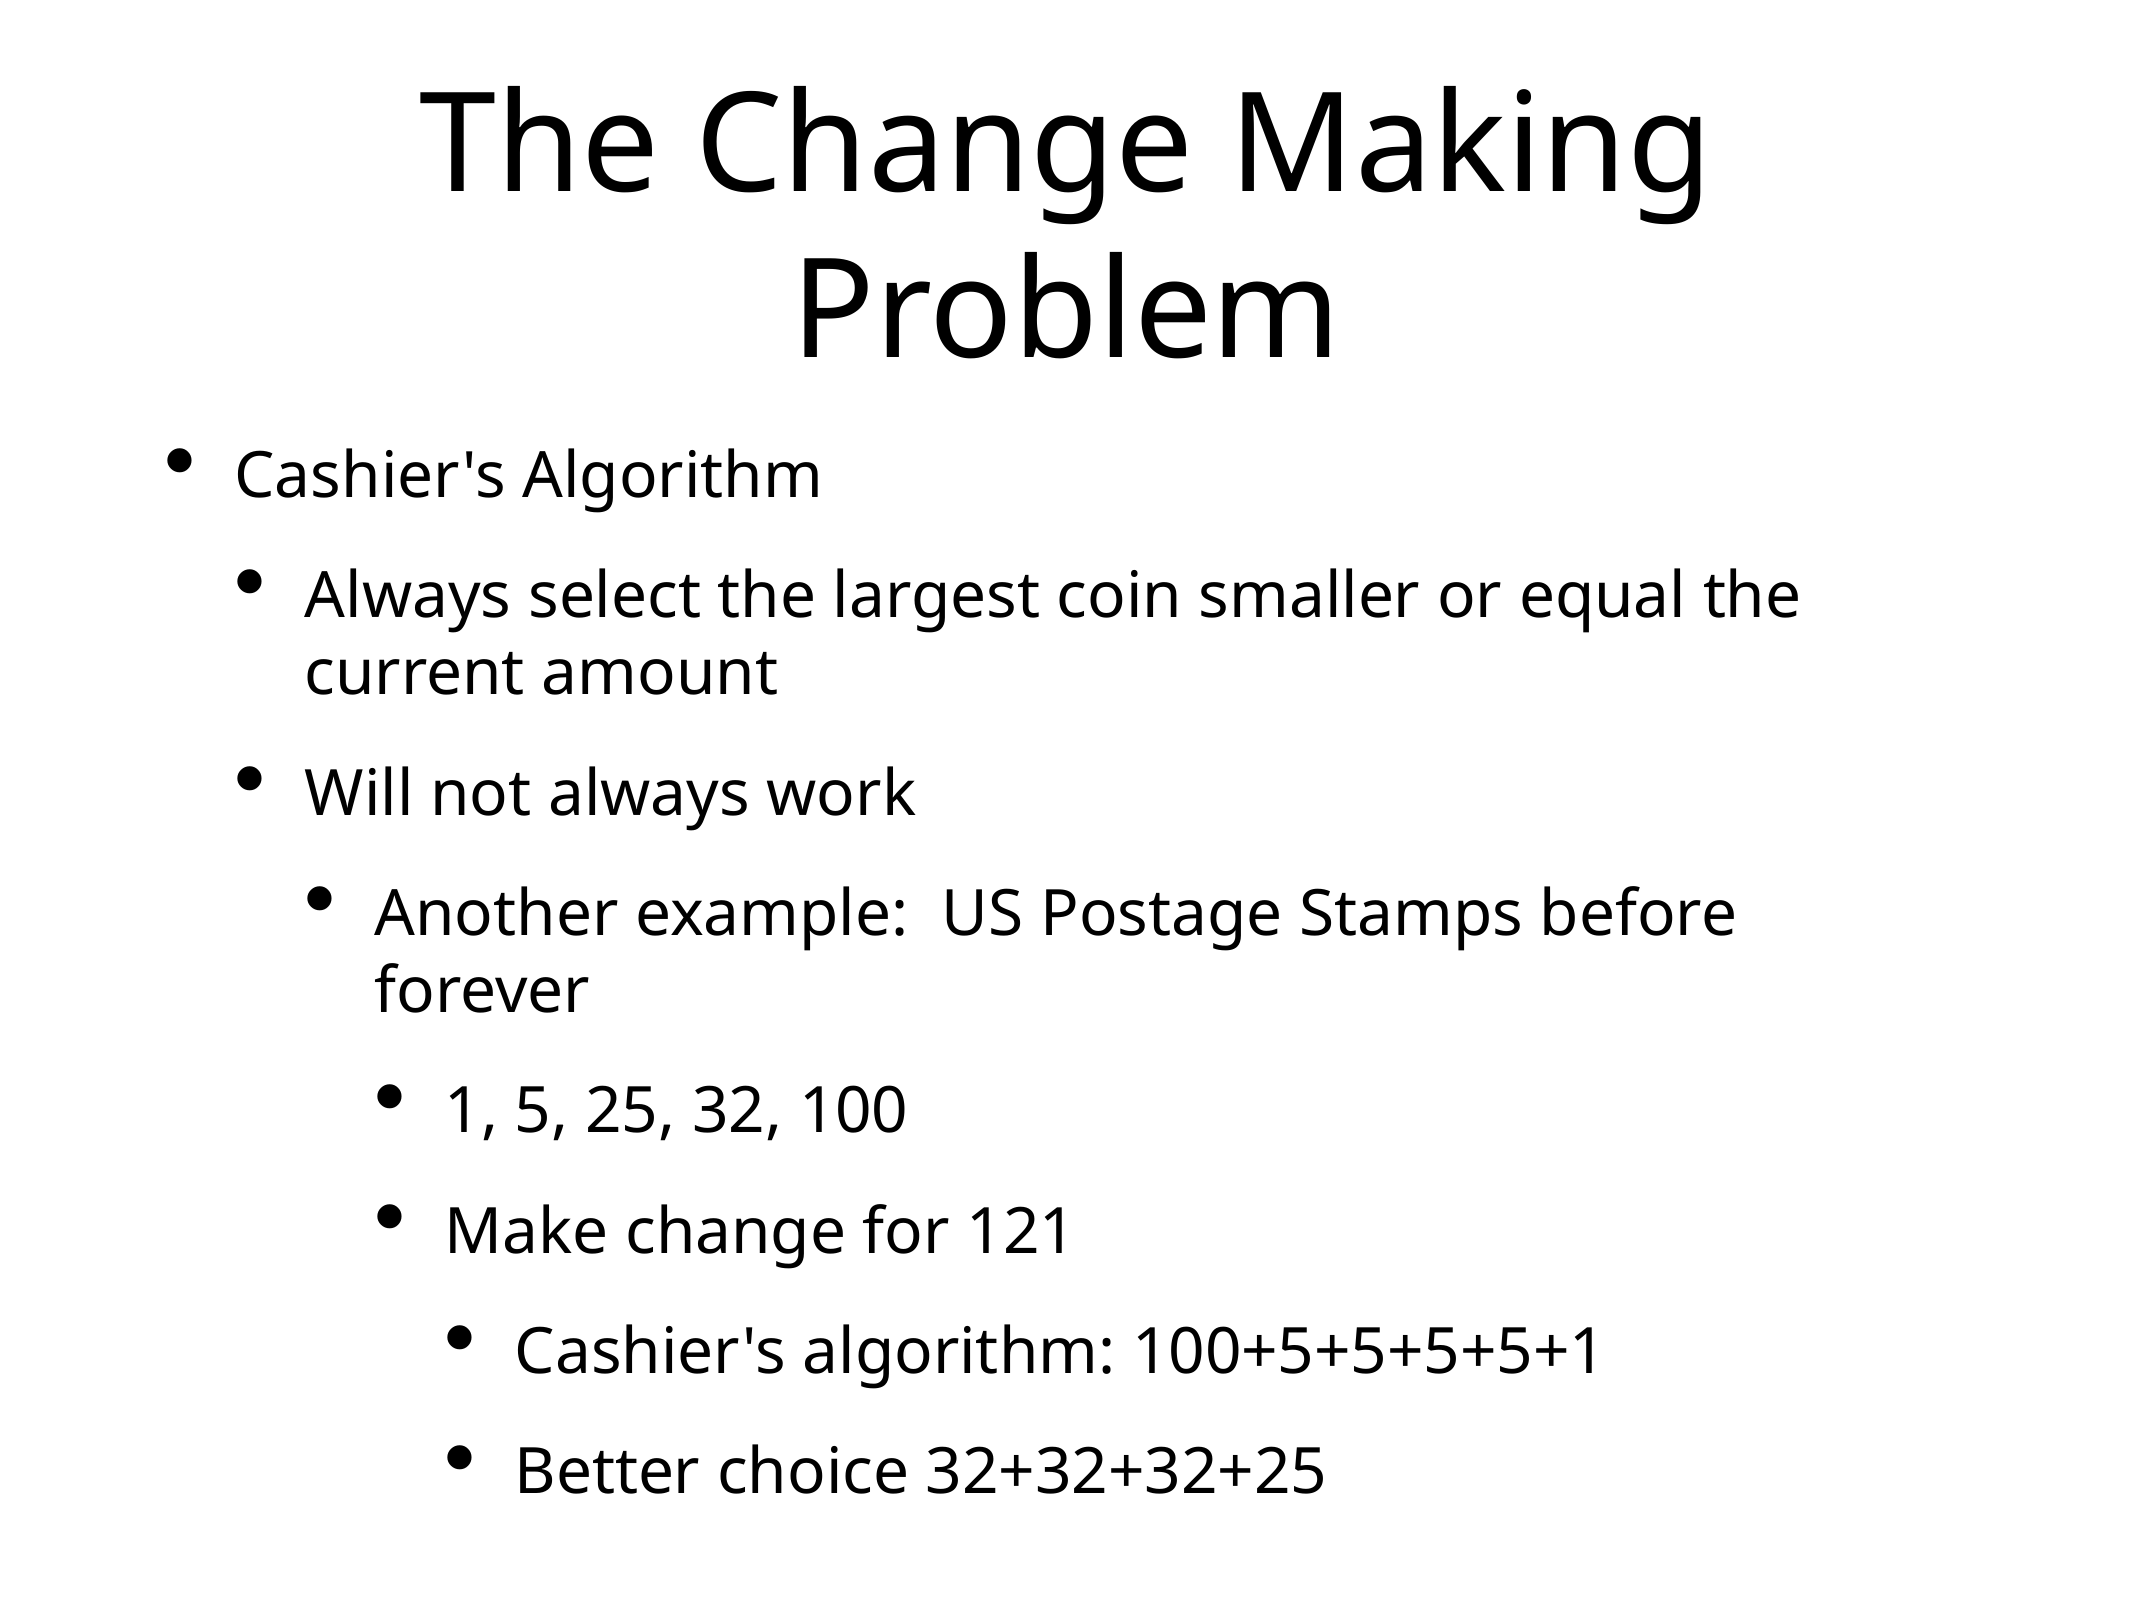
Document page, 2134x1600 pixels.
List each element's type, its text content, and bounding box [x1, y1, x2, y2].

title The Change Making Problem [155, 41, 1978, 397]
list Cashier's Algorithm Always select the largest coin smaller or equal the current amount Will not always work Another example: US Postage Stamps before forever 1, 5, 25, 32, 100 Make change for 121 Cashier's algorithm: 100+5+5+5+5+1 Better choice 32+32+32+25 [155, 424, 1978, 1457]
